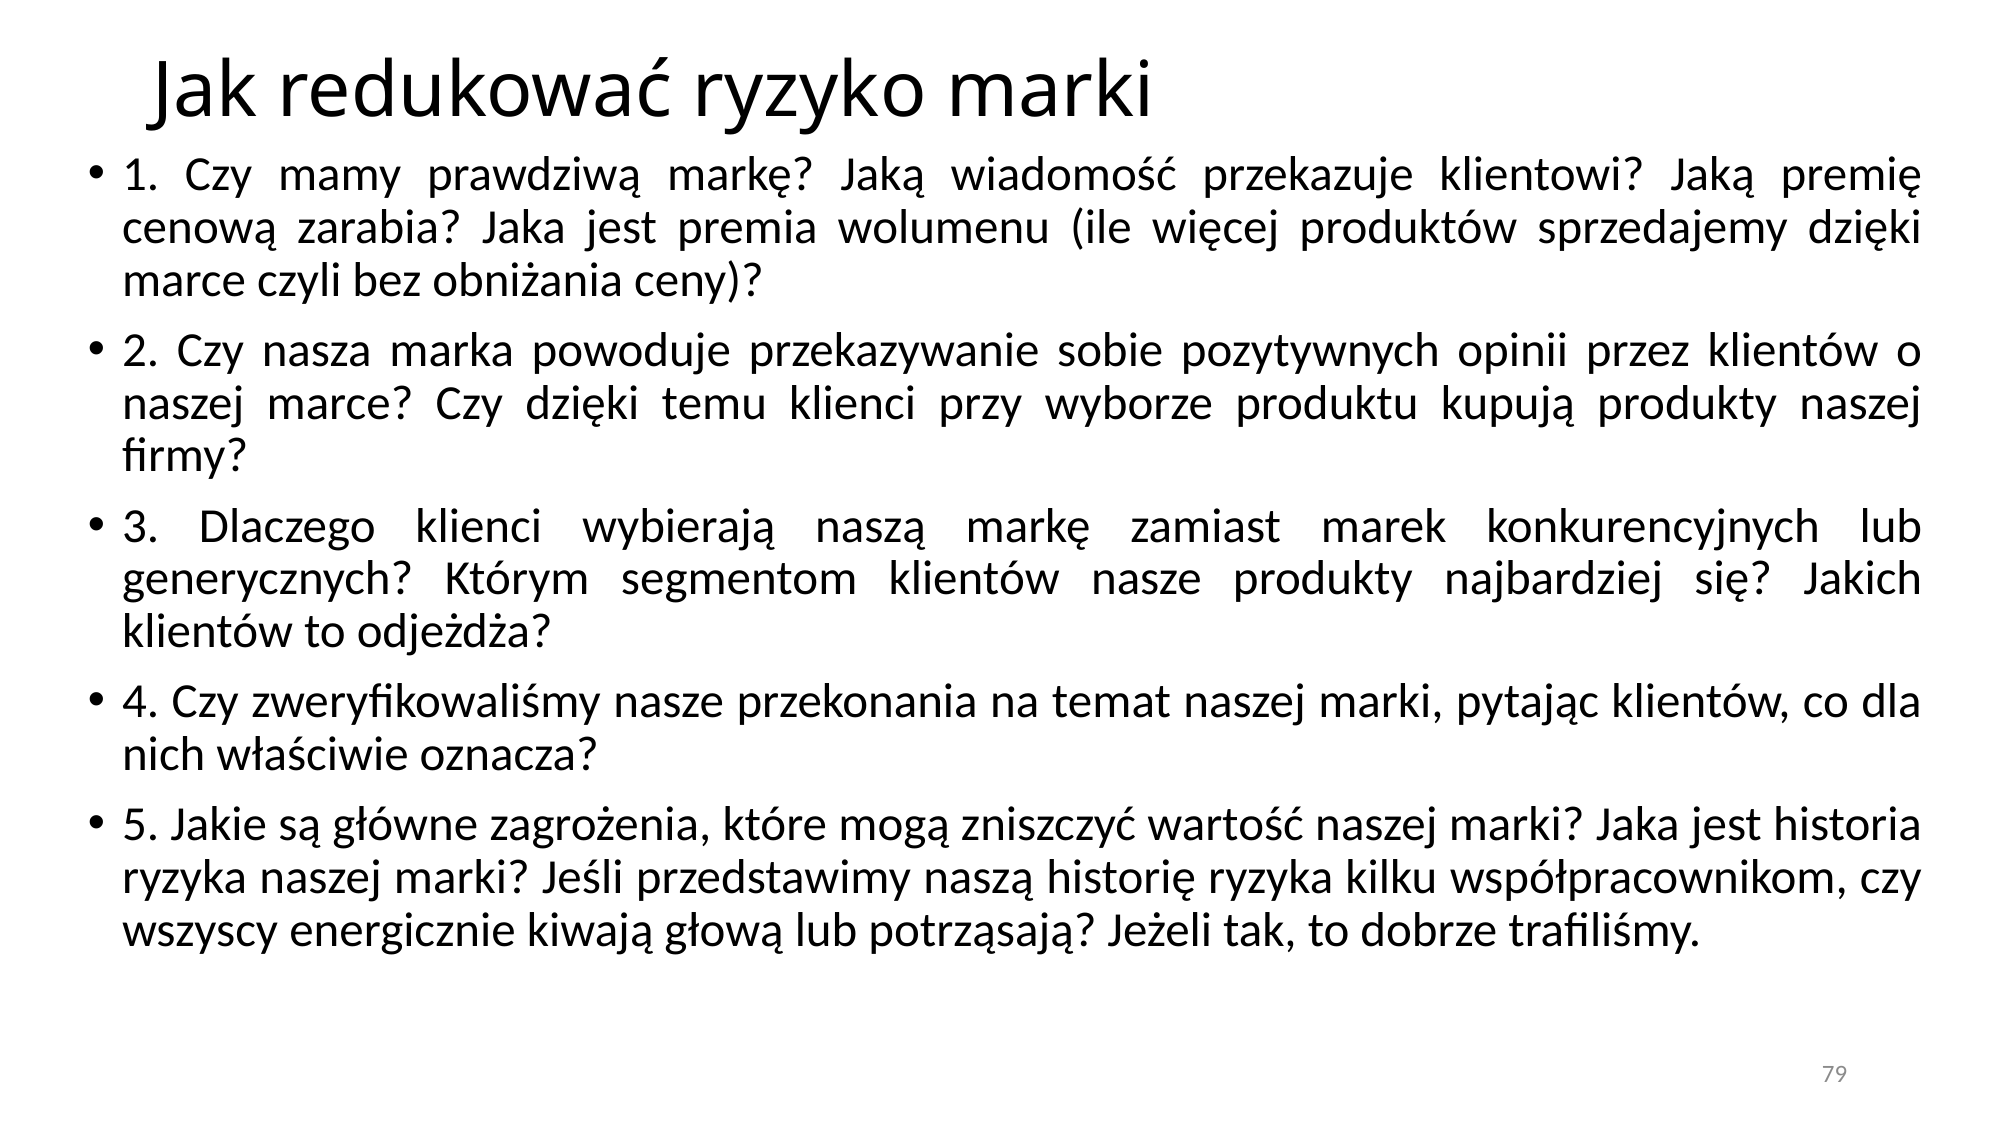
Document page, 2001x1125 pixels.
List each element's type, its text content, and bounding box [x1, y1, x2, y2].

list 1. Czy mamy prawdziwą markę? Jaką wiadomość przekazuje klientowi? Jaką premię cenową zarabia? Jaka jest premia wolumenu (ile więcej produktów sprzedajemy dzięki marce czyli bez obniżania ceny)? 2. Czy nasza marka powoduje przekazywanie sobie pozytywnych opinii przez klientów o naszej marce? Czy dzięki temu klienci przy wyborze produktu kupują produkty naszej firmy? 3. Dlaczego klienci wybierają naszą markę zamiast marek konkurencyjnych lub generycznych? Którym segmentom klientów nasze produkty najbardziej się? Jakich klientów to odjeżdża? 4. Czy zweryfikowaliśmy nasze przekonania na temat naszej marki, pytając klientów, co dla nich właściwie oznacza? 5. Jakie są główne zagrożenia, które mogą zniszczyć wartość naszej marki? Jaka jest historia ryzyka naszej marki? Jeśli przedstawimy naszą historię ryzyka kilku współpracownikom, czy wszyscy energicznie kiwają głową lub potrząsają? Jeżeli tak, to dobrze trafiliśmy. [72, 141, 1940, 1025]
title Jak redukować ryzyko marki [137, 41, 1863, 141]
slide_number 79 [1412, 1042, 1863, 1103]
